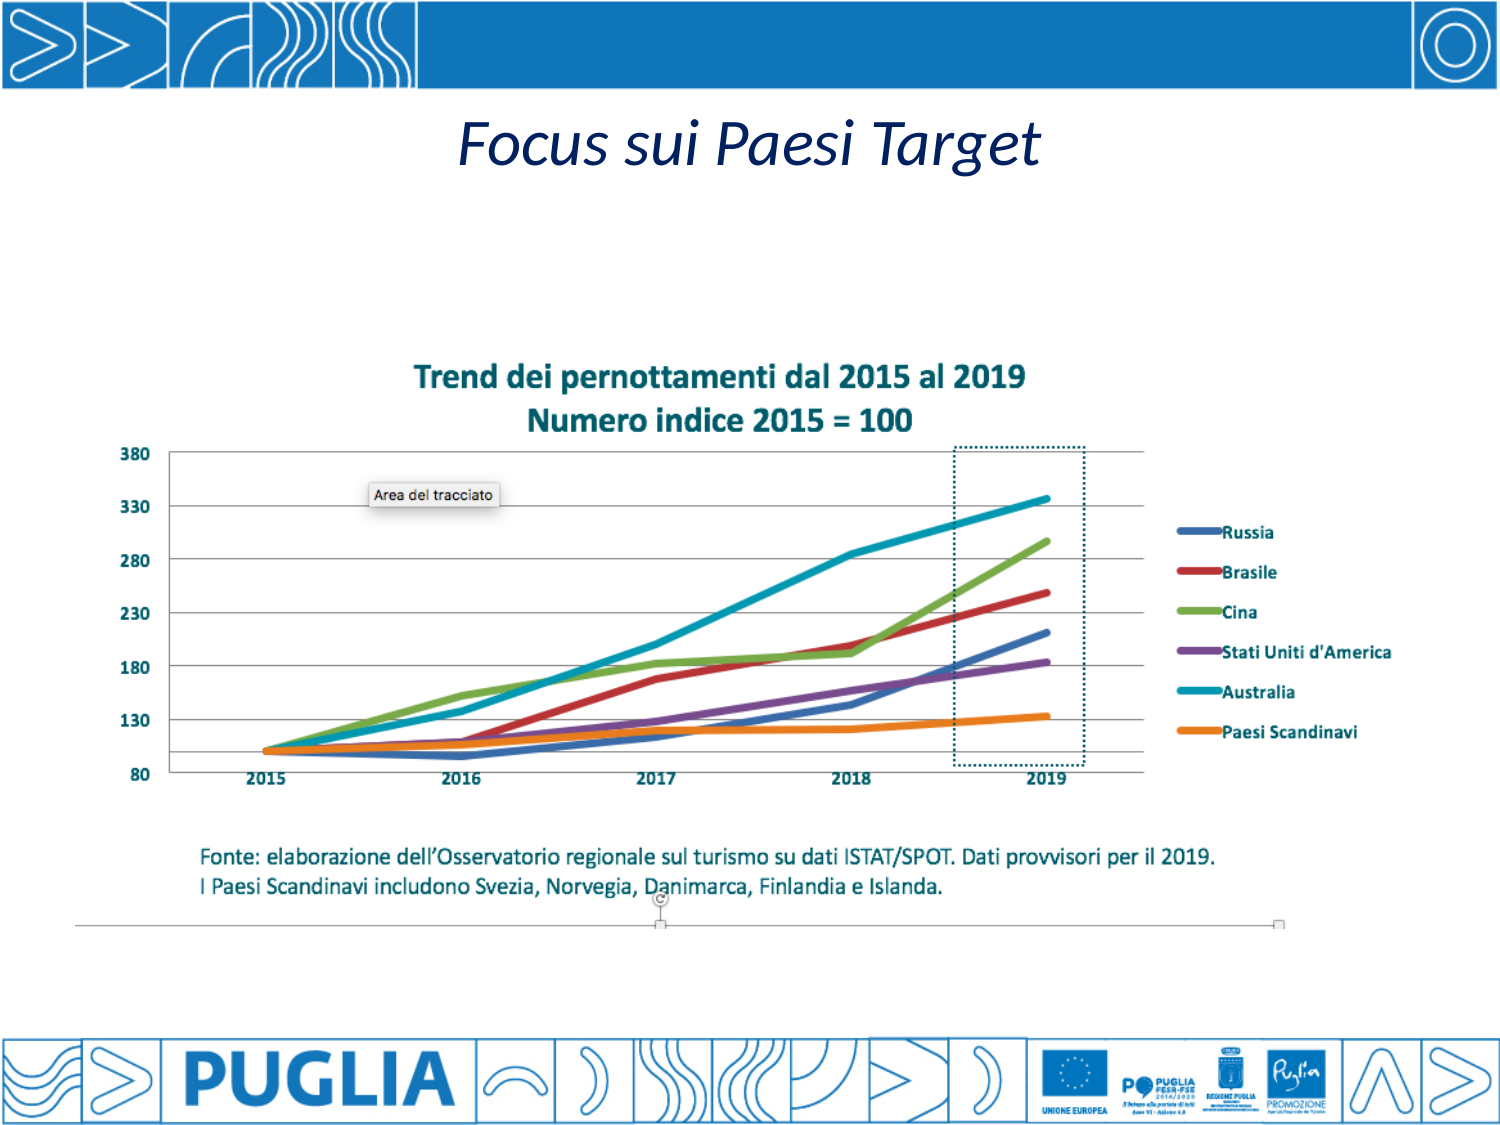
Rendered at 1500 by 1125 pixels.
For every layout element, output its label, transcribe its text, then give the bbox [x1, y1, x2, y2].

picture [0, 0, 1500, 1125]
title Focus sui Paesi Target [75, 45, 1425, 233]
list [74, 338, 1426, 930]
